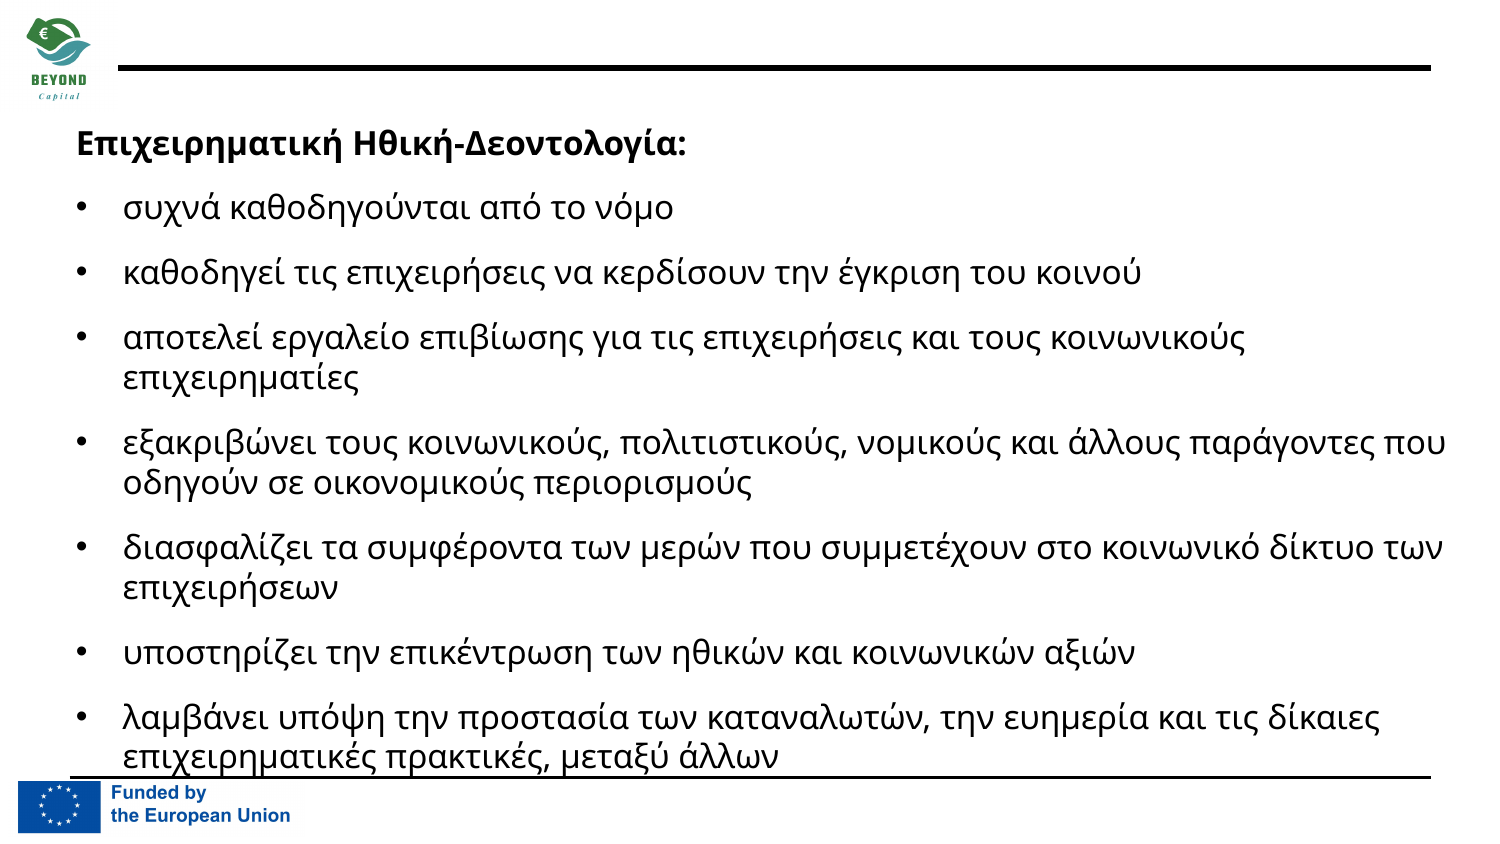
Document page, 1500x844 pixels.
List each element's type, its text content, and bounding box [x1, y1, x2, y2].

picture [0, 0, 119, 112]
picture [8, 781, 305, 844]
text_box Επιχειρηματική Ηθική-Δεοντολογία: συχνά καθοδηγούνται από το νόμο καθοδηγεί τις επιχειρήσεις να κερδίσουν την έγκριση του κοινού αποτελεί εργαλείο επιβίωσης για τις επιχειρήσεις και τους κοινωνικούς επιχειρηματίες εξακριβώνει τους κοινωνικούς, πολιτιστικούς, νομικούς και άλλους παράγοντες που οδηγούν σε οικονομικούς περιορισμούς διασφαλίζει τα συμφέροντα των μερών που συμμετέχουν στο κοινωνικό δίκτυο των επιχειρήσεων υποστηρίζει την επικέντρωση των ηθικών και κοινωνικών αξιών λαμβάνει υπόψη την προστασία των καταναλωτών, την ευημερία και τις δίκαιες επιχειρηματικές πρακτικές, μεταξύ άλλων [47, 214, 1500, 817]
